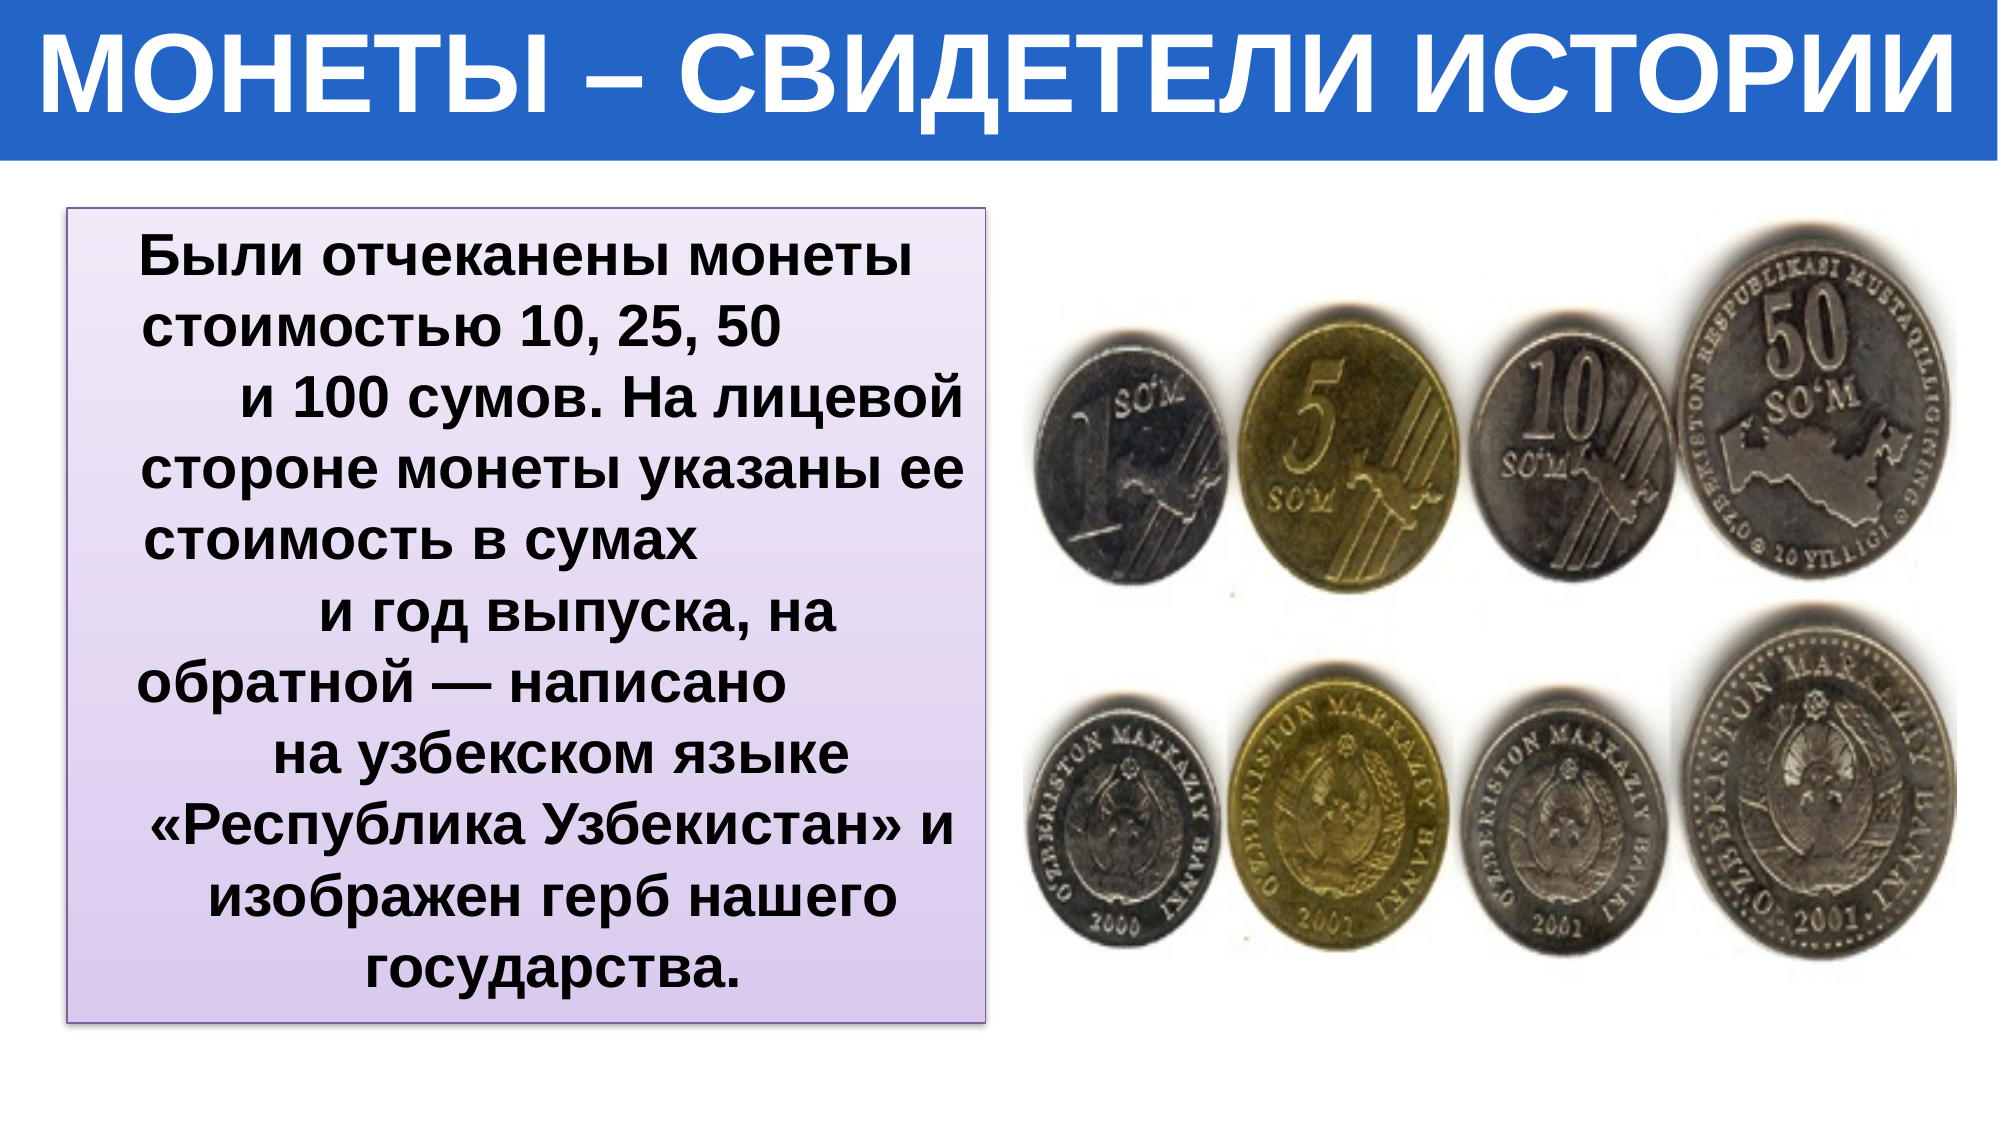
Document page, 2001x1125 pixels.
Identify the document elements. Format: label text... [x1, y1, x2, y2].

text_box МОНЕТЫ – СВИДЕТЕЛИ ИСТОРИИ [0, 0, 1998, 161]
picture [1023, 207, 1957, 988]
list Были отчеканены монеты стоимостью 10, 25, 50 и 100 сумов. На лицевой стороне монеты указаны ее стоимость в сумах и год выпуска, на обратной — написано на узбекском языке «Республика Узбекистан» и изображен герб нашего государства. [66, 207, 986, 1024]
